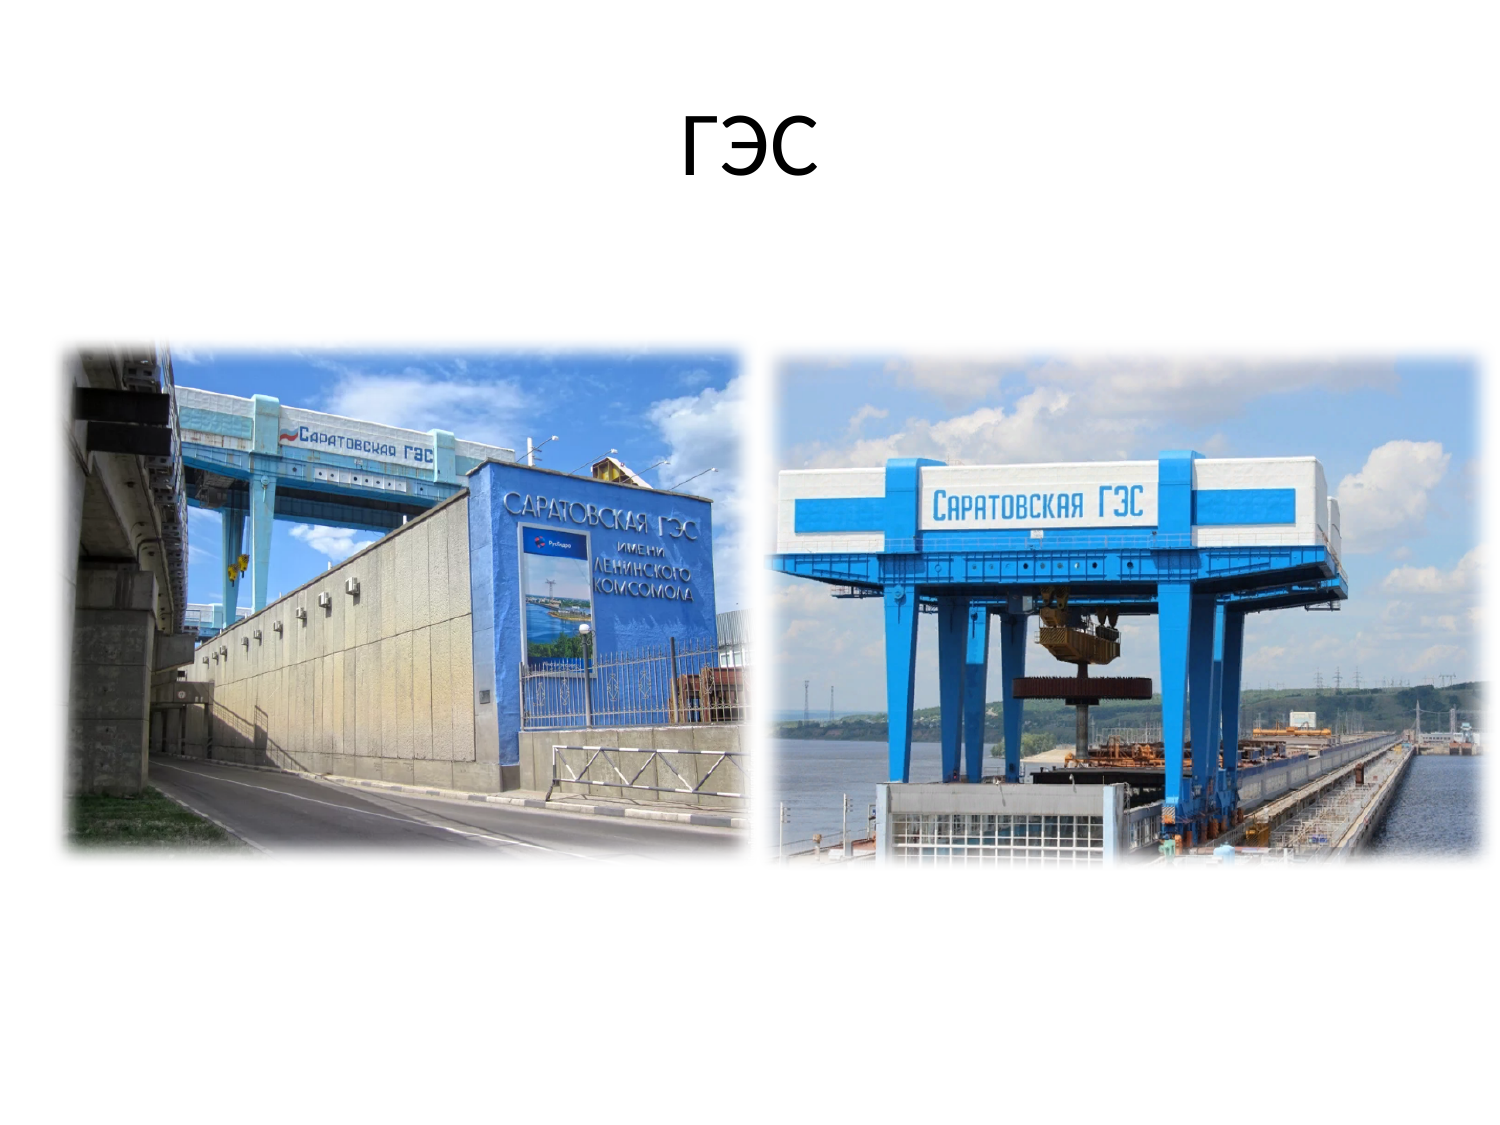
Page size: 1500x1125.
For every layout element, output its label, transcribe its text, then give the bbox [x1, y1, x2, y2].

picture [49, 334, 1497, 872]
title ГЭС [75, 45, 1425, 233]
